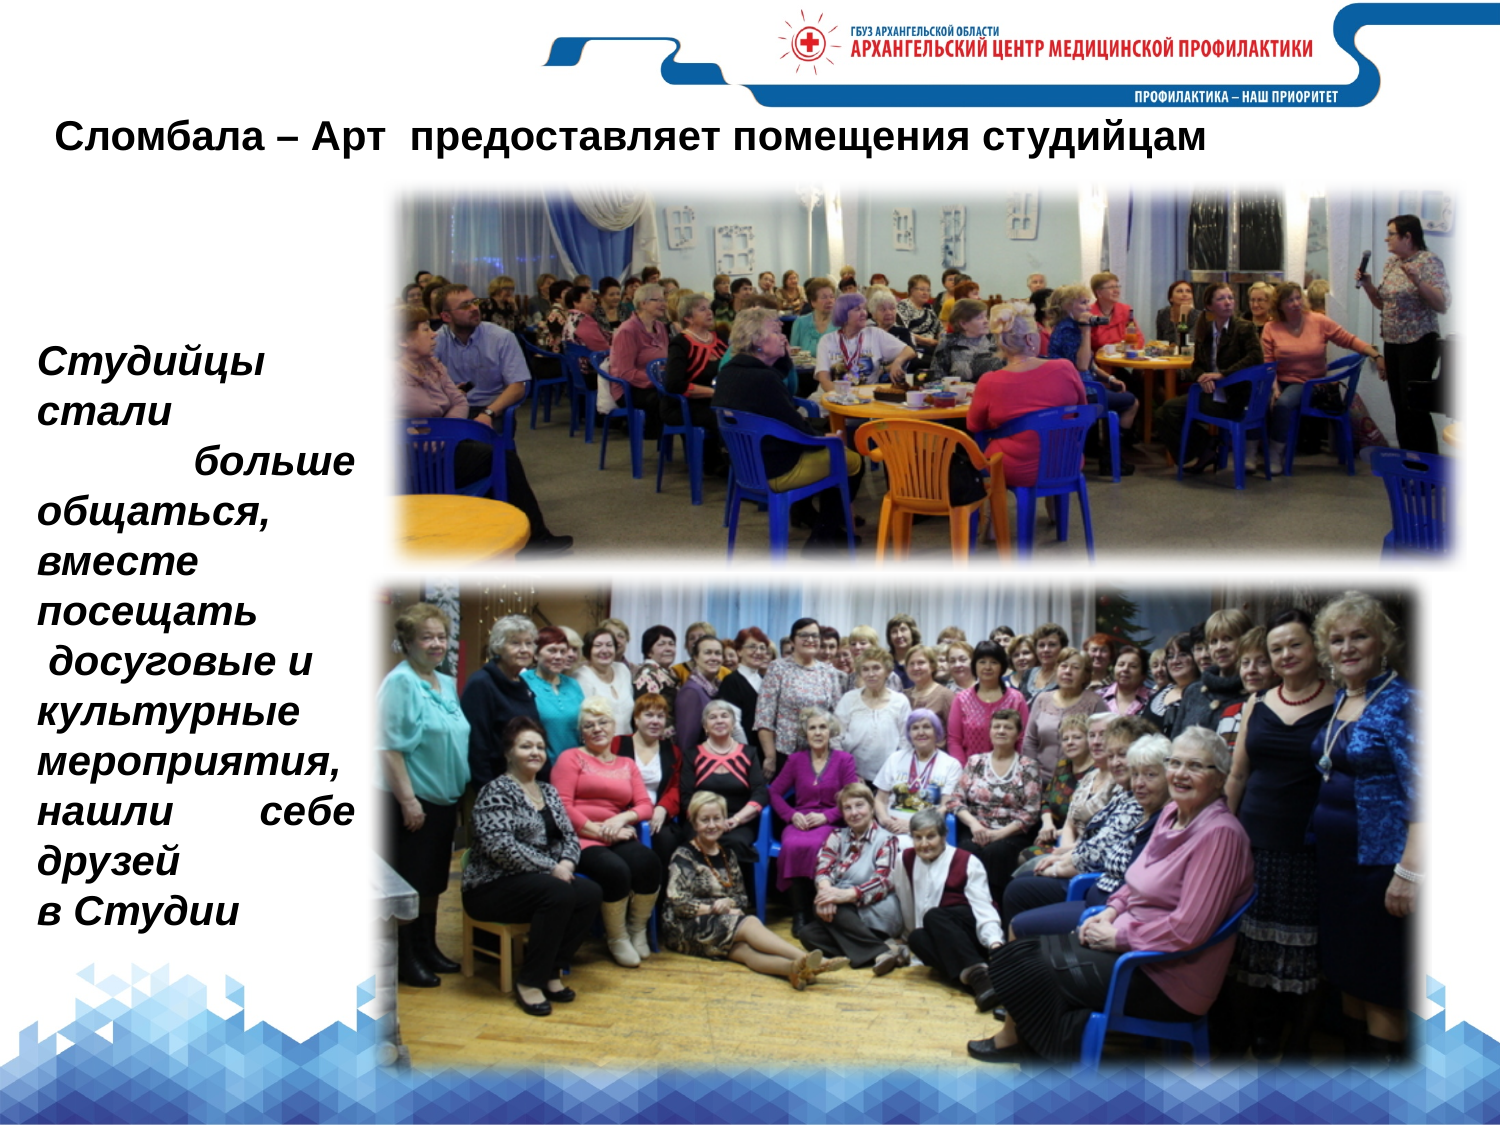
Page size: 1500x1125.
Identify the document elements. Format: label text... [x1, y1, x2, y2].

text_box Сломбала – Арт предоставляет помещения студийцам [39, 101, 1223, 167]
text_box Студийцы стали больше общаться, вместе посещать досуговые и культурные мероприятия, нашли себе друзей в Студии [22, 326, 371, 942]
picture [0, 0, 1500, 1125]
